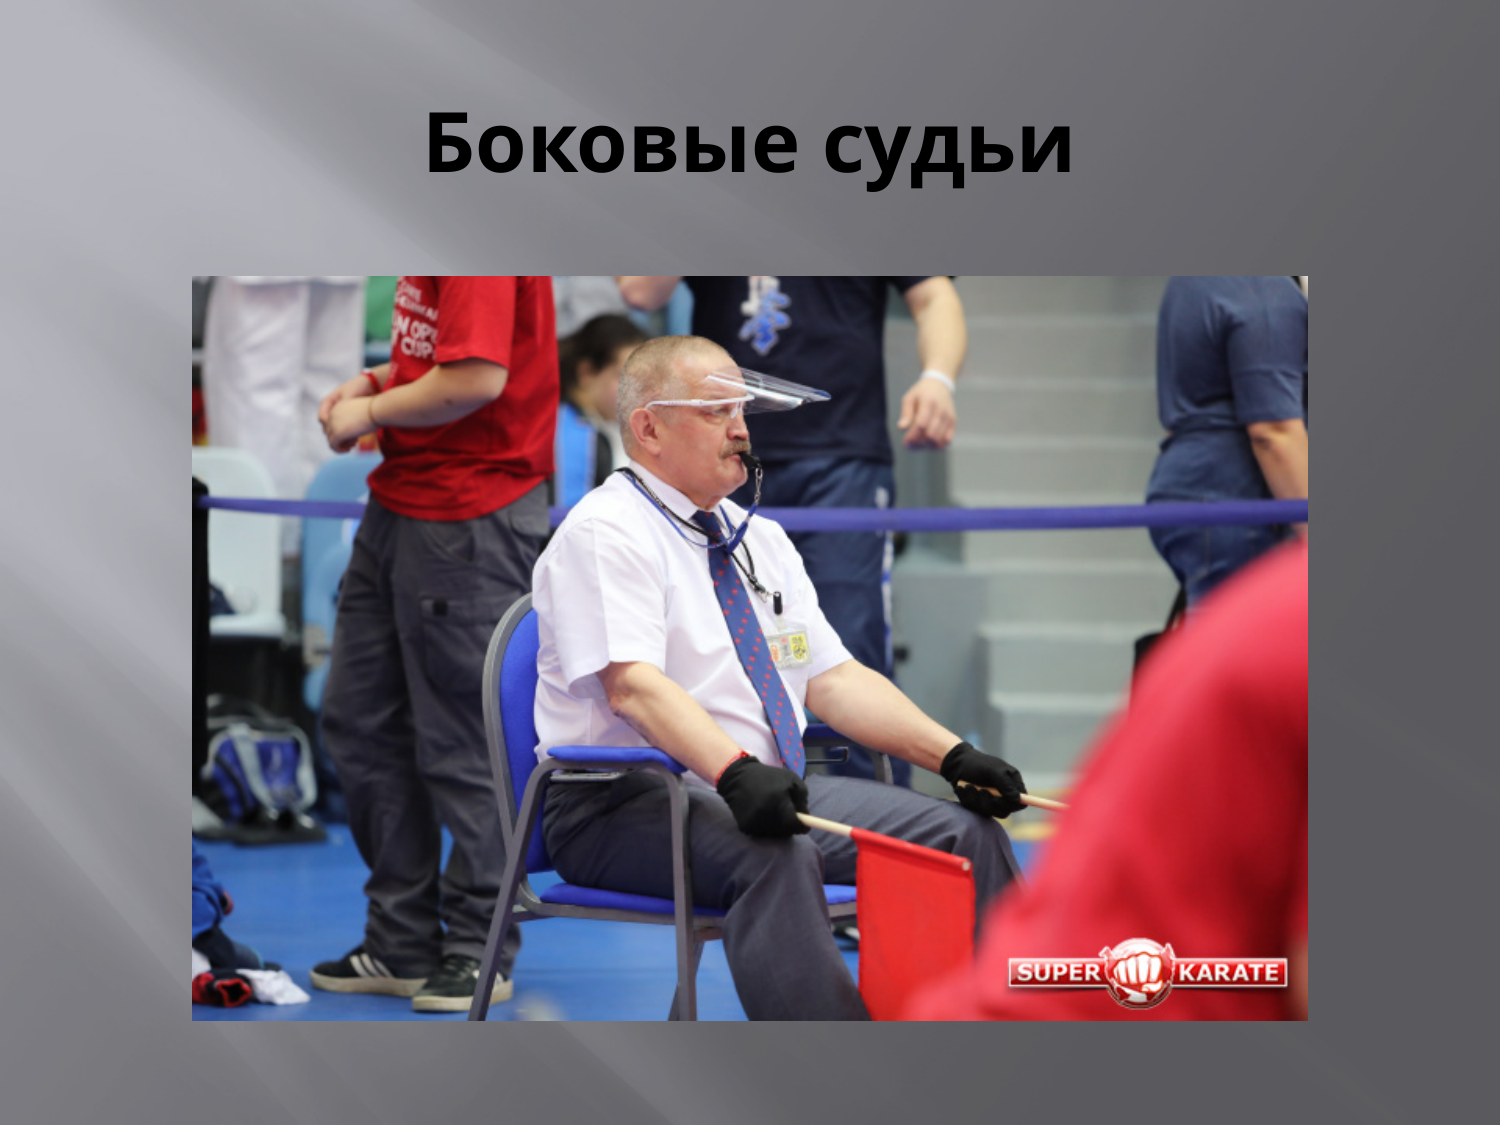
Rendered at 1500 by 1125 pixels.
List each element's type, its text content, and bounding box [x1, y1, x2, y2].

title Боковые судьи [75, 45, 1425, 233]
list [191, 276, 1308, 1021]
